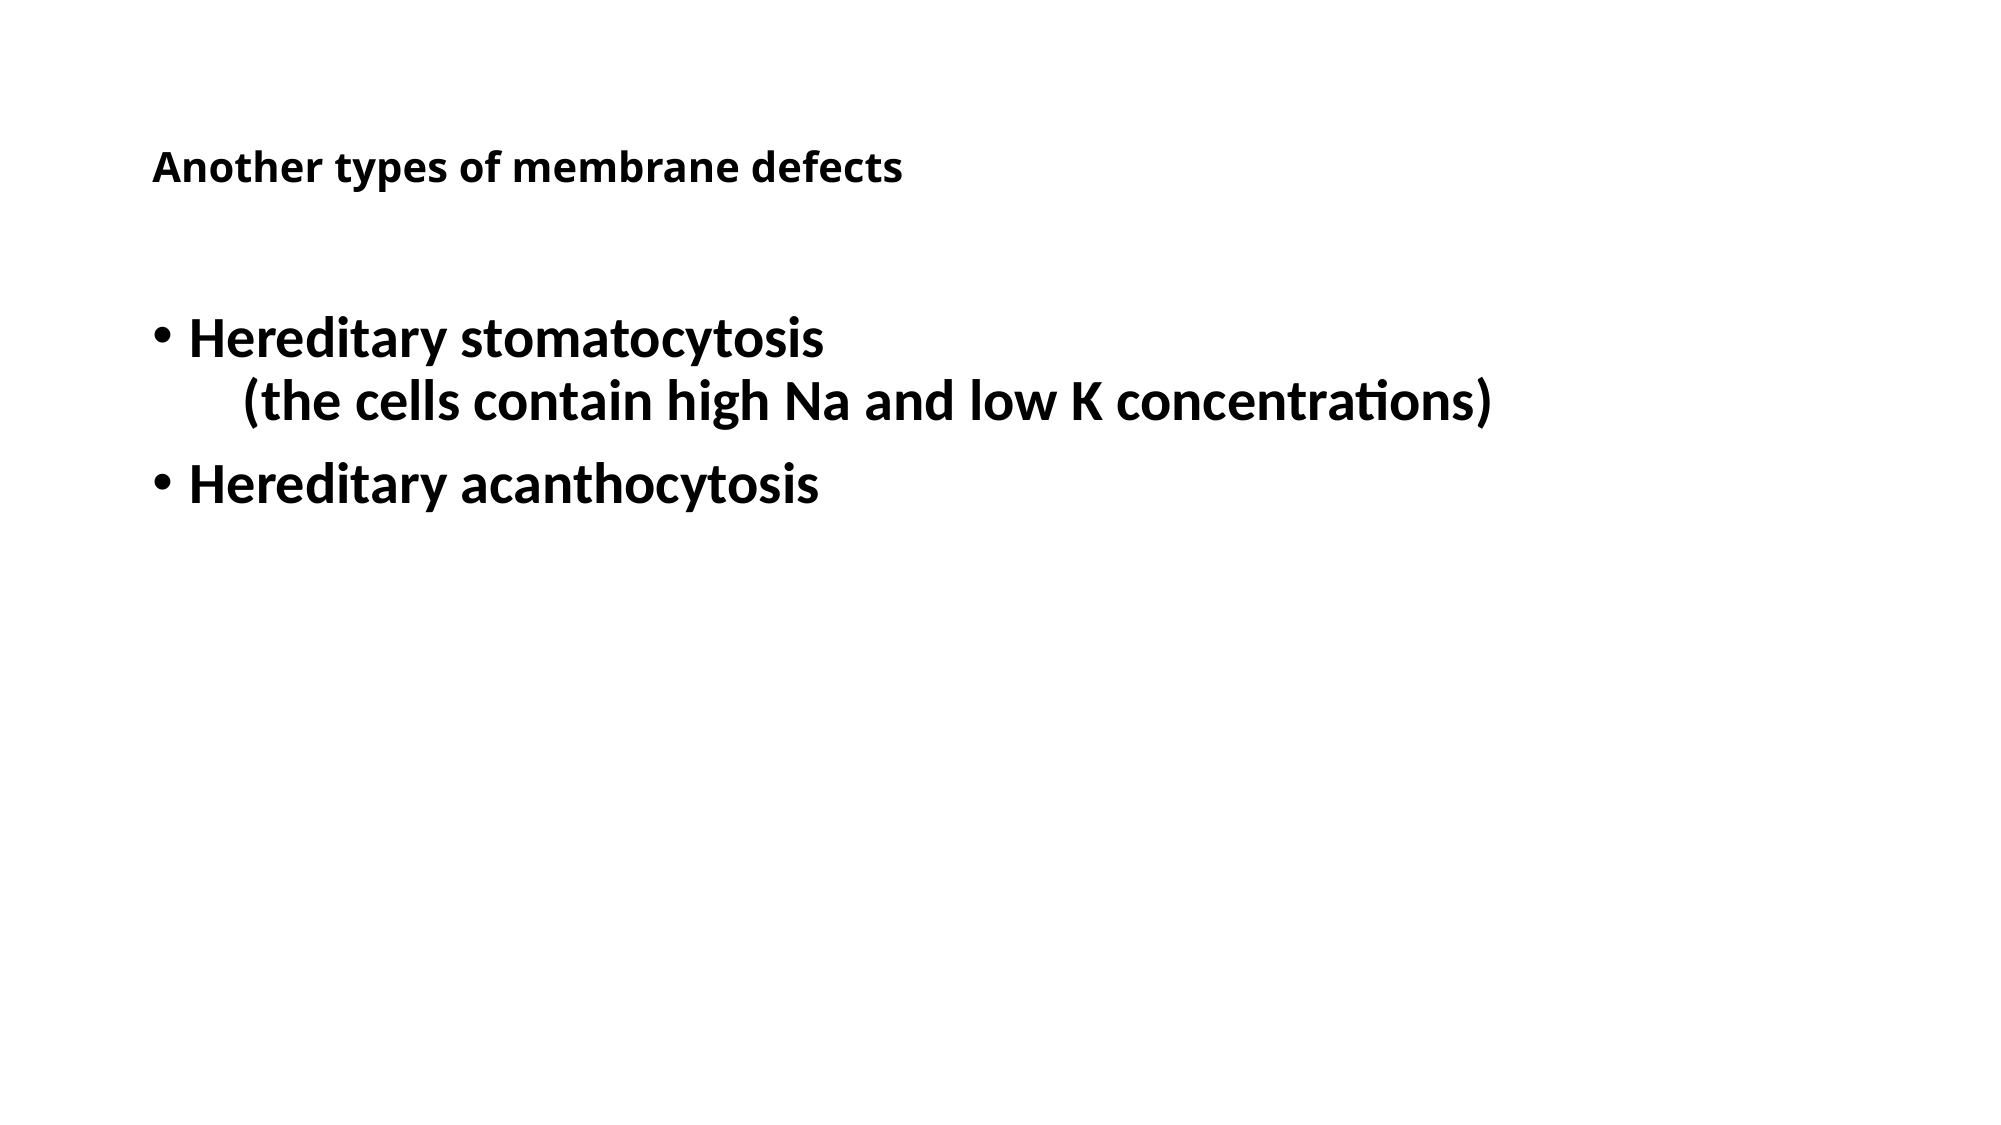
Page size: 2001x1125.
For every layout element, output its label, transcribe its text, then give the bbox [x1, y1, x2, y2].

list Hereditary stomatocytosis (the cells contain high Na and low K concentrations) Hereditary acanthocytosis [137, 299, 1863, 1014]
title Another types of membrane defects [137, 59, 1863, 278]
